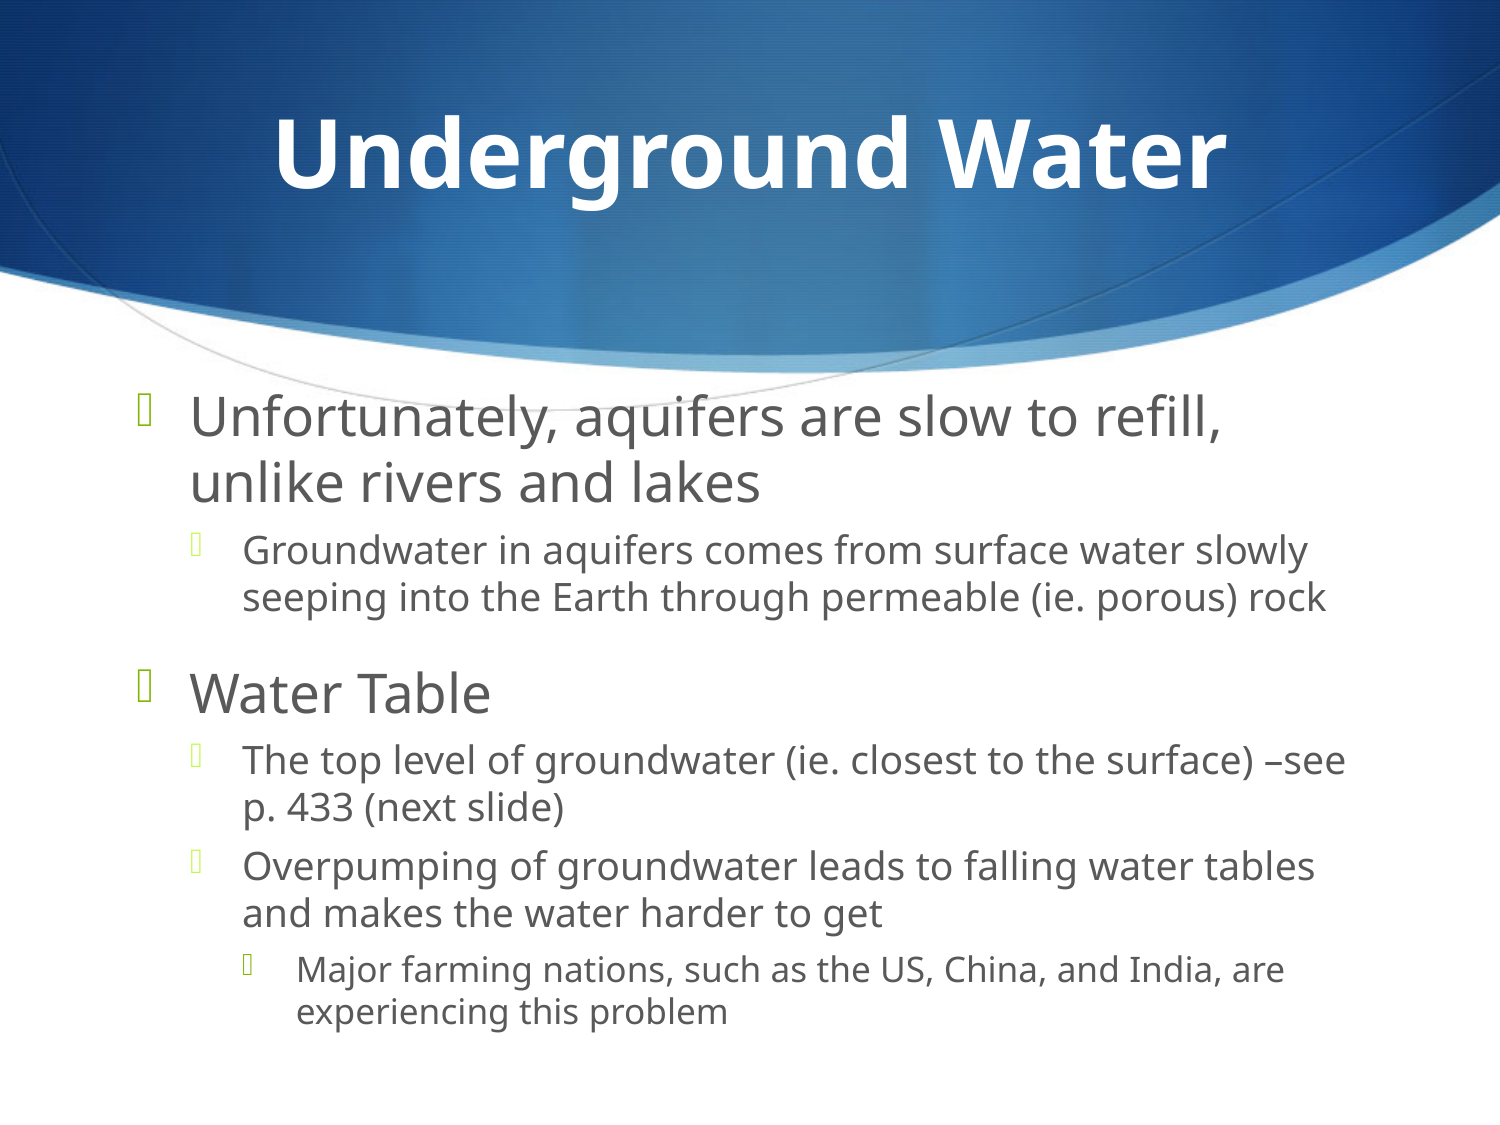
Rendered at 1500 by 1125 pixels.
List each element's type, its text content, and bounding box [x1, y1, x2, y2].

title Underground Water [75, 56, 1425, 245]
list Unfortunately, aquifers are slow to refill, unlike rivers and lakes Groundwater in aquifers comes from surface water slowly seeping into the Earth through permeable (ie. porous) rock Water Table The top level of groundwater (ie. closest to the surface) –see p. 433 (next slide) Overpumping of groundwater leads to falling water tables and makes the water harder to get Major farming nations, such as the US, China, and India, are experiencing this problem [121, 279, 1379, 1048]
picture [0, 0, 1500, 1125]
